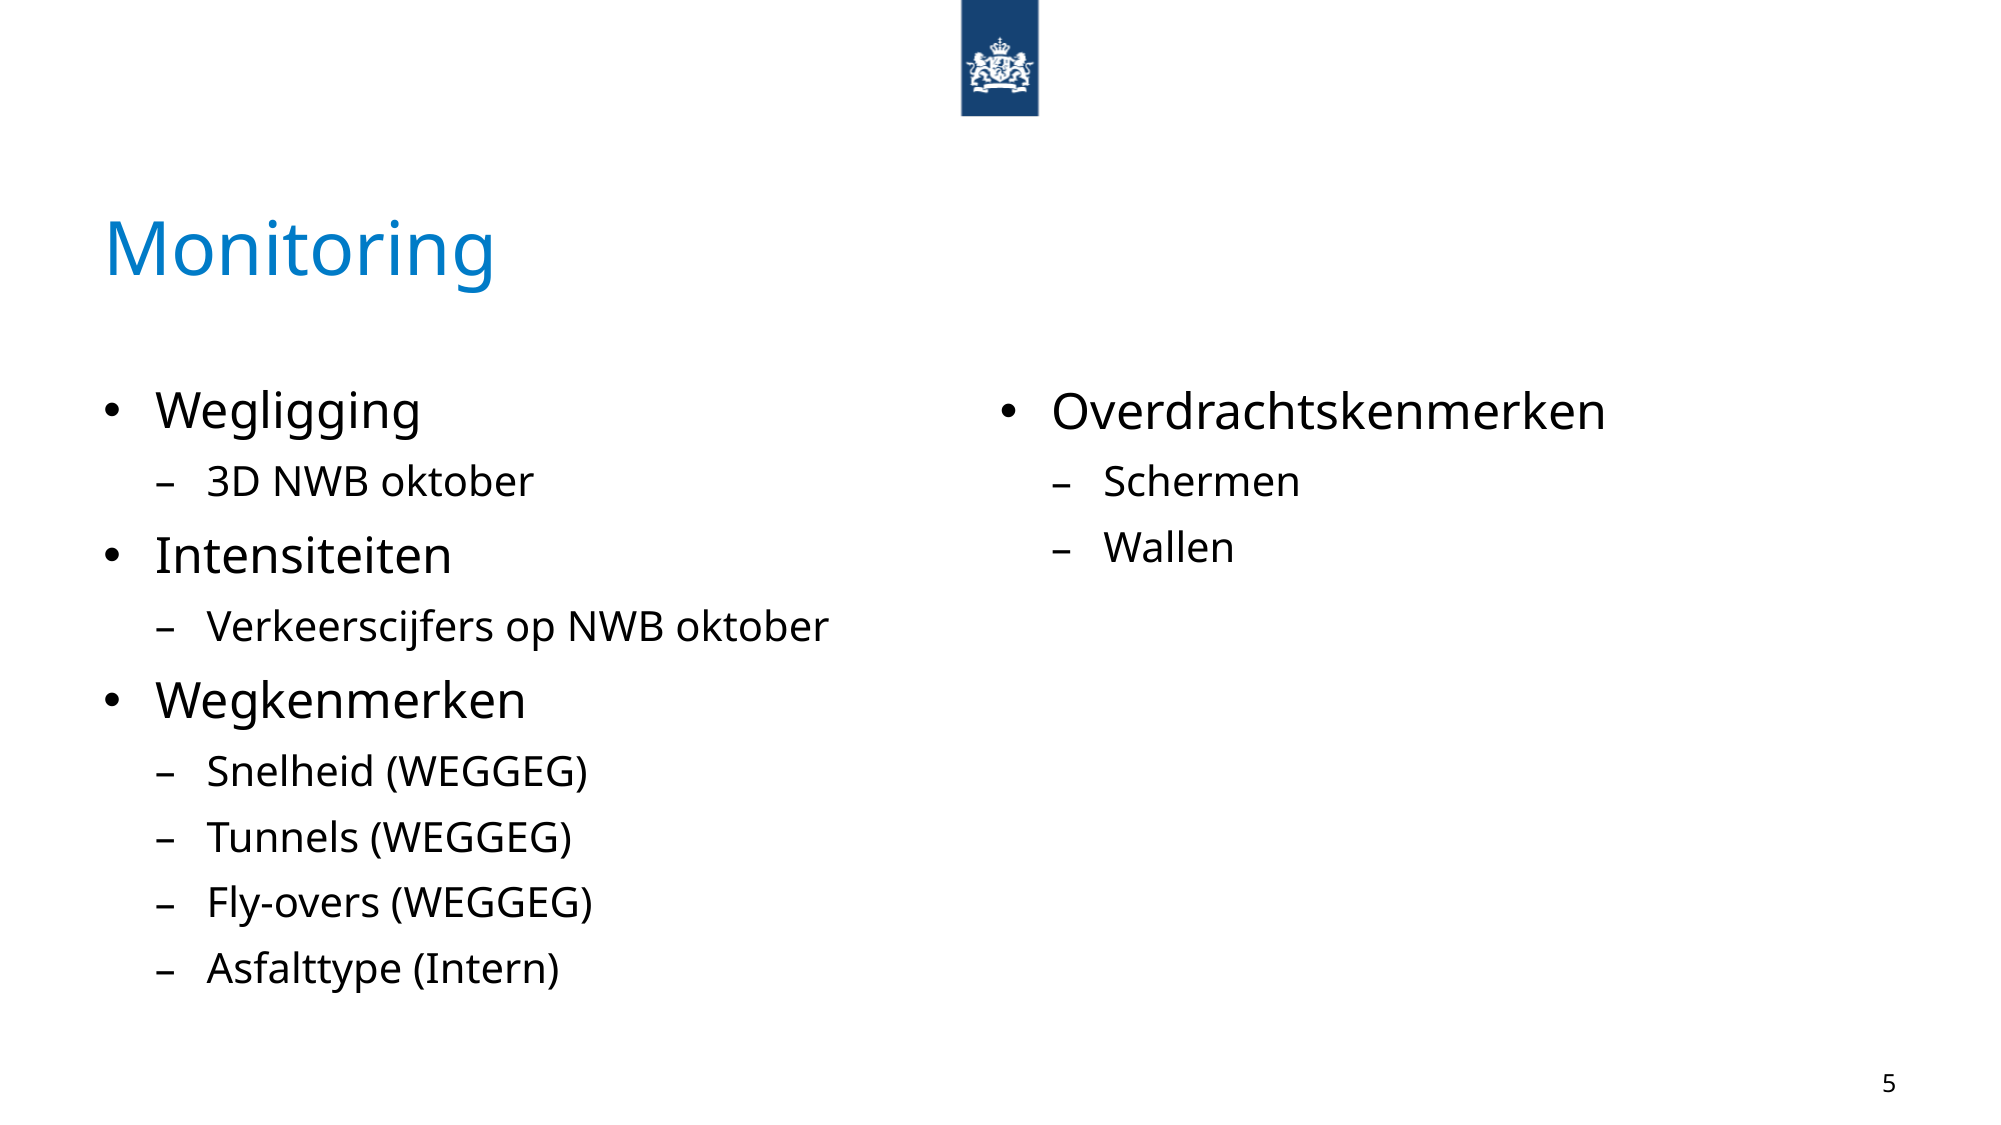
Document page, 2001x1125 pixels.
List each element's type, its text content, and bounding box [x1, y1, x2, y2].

picture [0, 0, 2000, 175]
slide_number 5 [1812, 1070, 1897, 1102]
title Monitoring [103, 210, 1897, 386]
list Wegligging 3D NWB oktober Intensiteiten Verkeerscijfers op NWB oktober Wegkenmerken Snelheid (WEGGEG) Tunnels (WEGGEG) Fly-overs (WEGGEG) Asfalttype (Intern) [103, 386, 888, 1036]
text_box Overdrachtskenmerken Schermen Wallen [999, 386, 1700, 1037]
